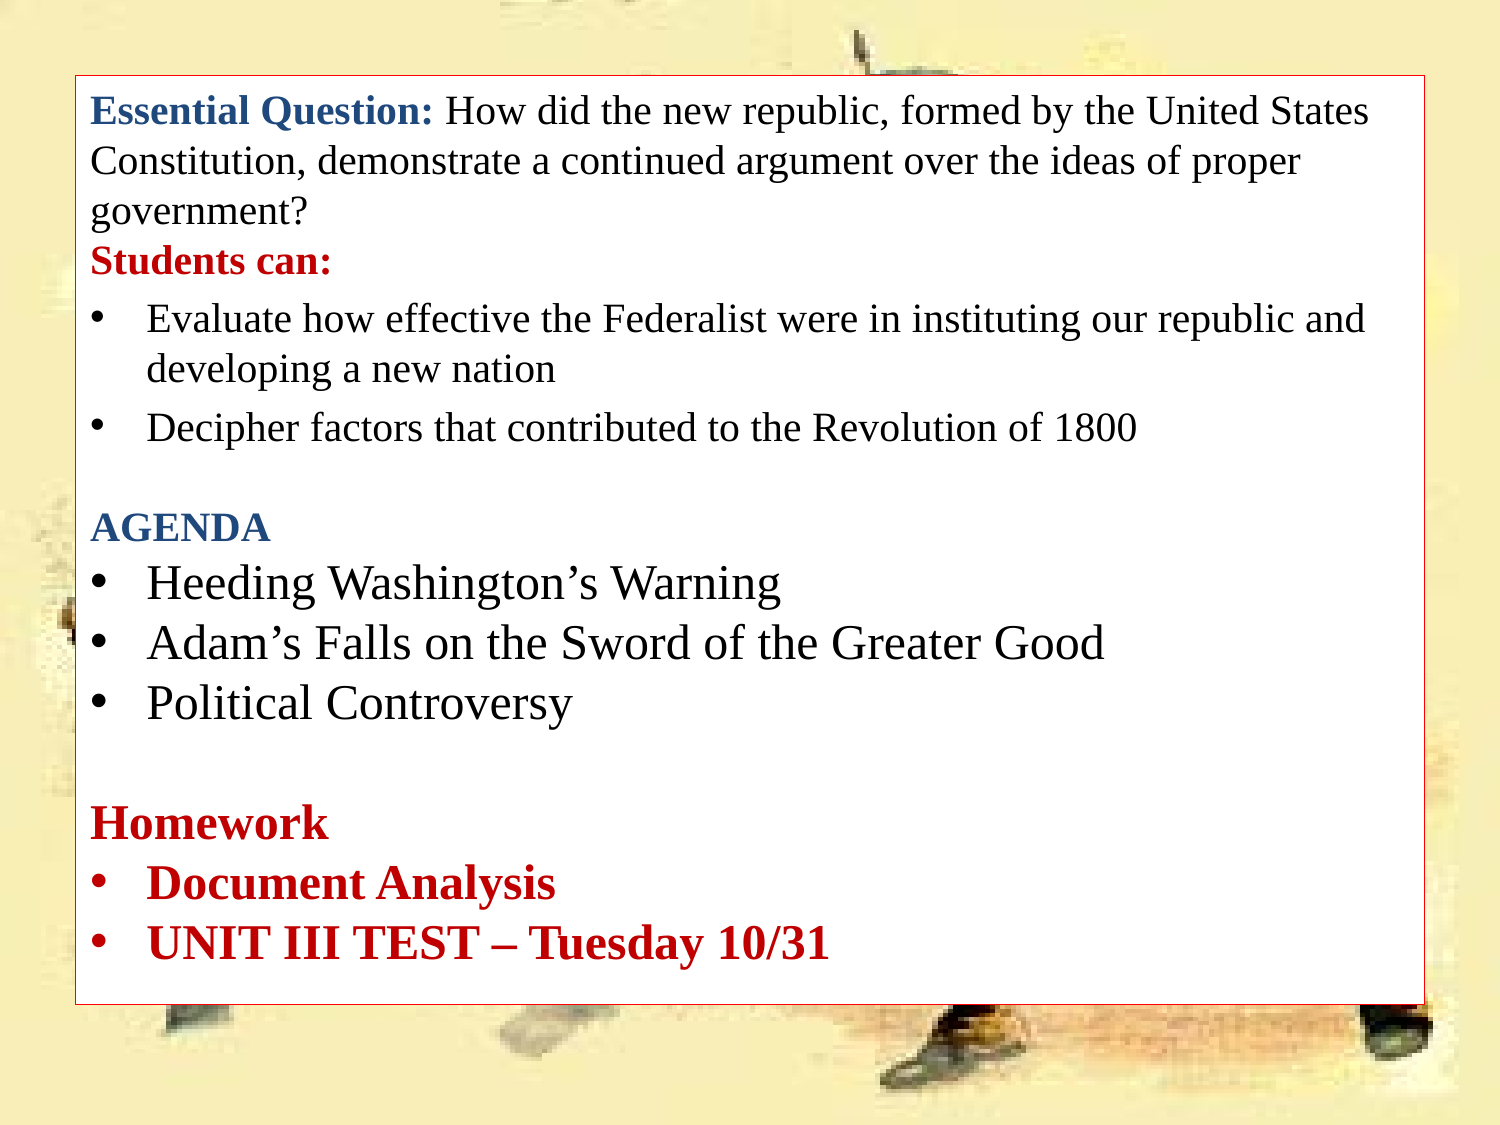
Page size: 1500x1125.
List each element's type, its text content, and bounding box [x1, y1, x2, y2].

picture [0, 0, 1500, 1125]
list Essential Question: How did the new republic, formed by the United States Constitution, demonstrate a continued argument over the ideas of proper government? Students can: Evaluate how effective the Federalist were in instituting our republic and developing a new nation Decipher factors that contributed to the Revolution of 1800 AGENDA Heeding Washington’s Warning Adam’s Falls on the Sword of the Greater Good Political Controversy Homework Document Analysis UNIT III TEST – Tuesday 10/31 [75, 75, 1425, 1005]
